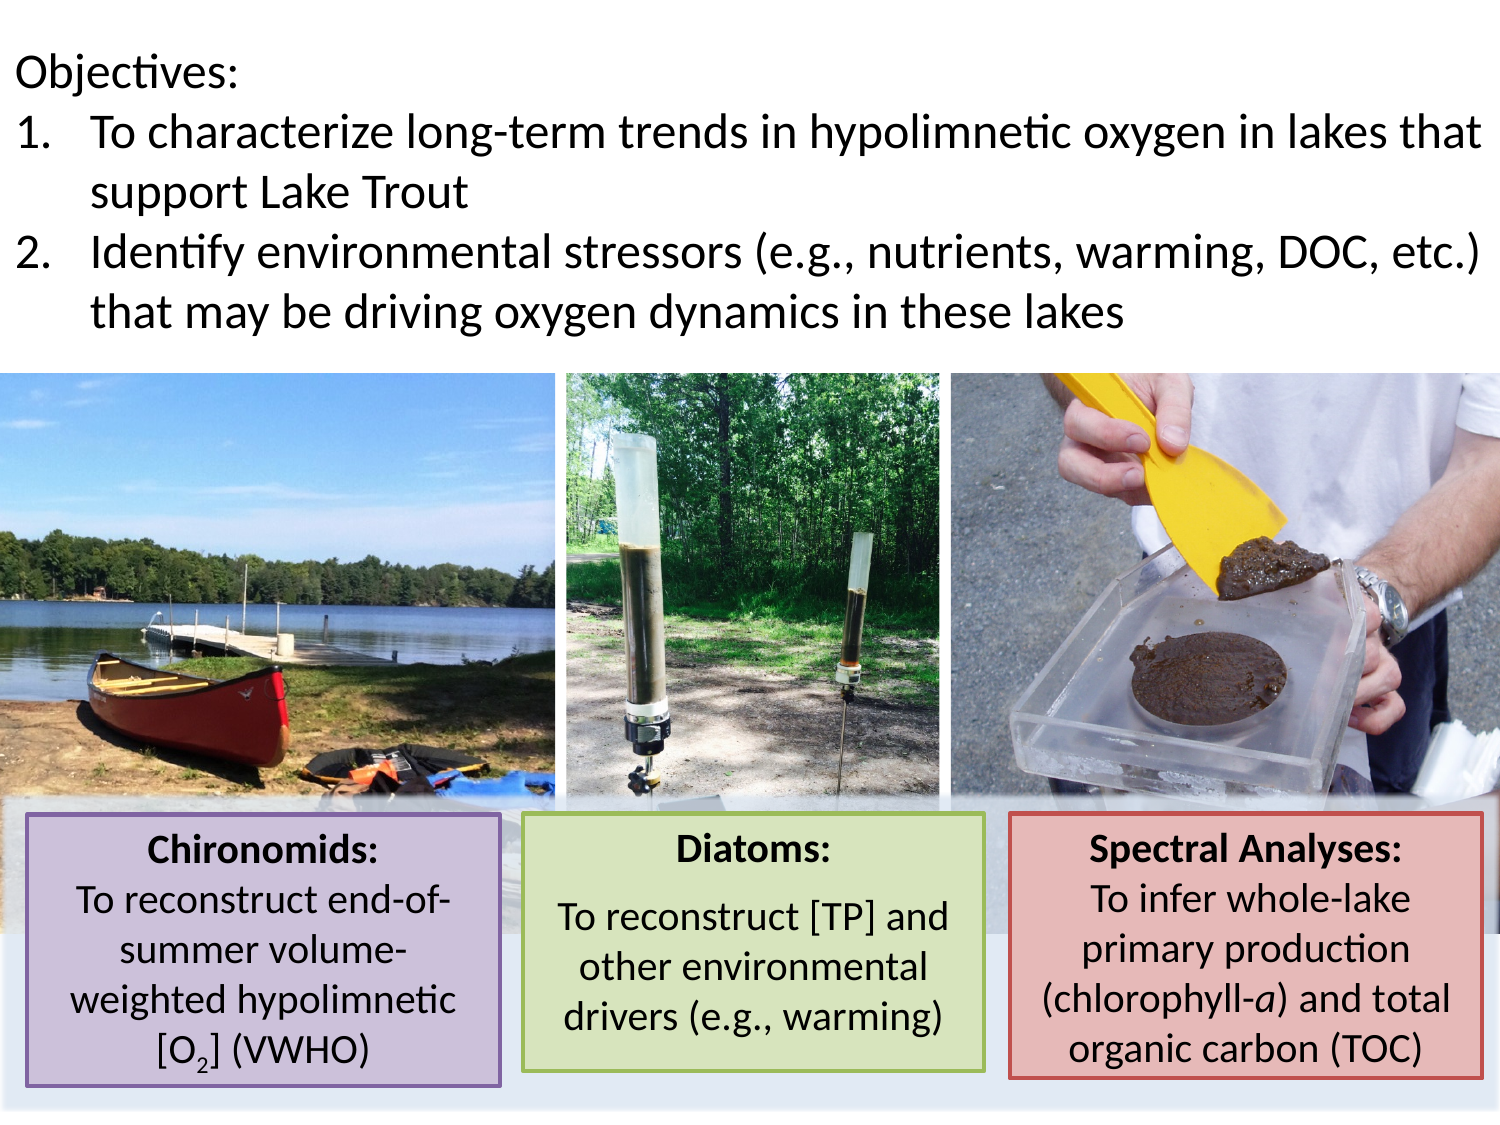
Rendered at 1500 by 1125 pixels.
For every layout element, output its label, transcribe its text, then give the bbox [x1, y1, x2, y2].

text_box Diatoms: To reconstruct [TP] and other environmental drivers (e.g., warming) [521, 933, 986, 1073]
picture [566, 373, 940, 935]
text_box [5, 942, 1498, 1108]
picture [950, 373, 1500, 935]
picture [0, 373, 556, 935]
text_box Chironomids: To reconstruct end-of-summer volume-weighted hypolimnetic [O2] (VWHO) [25, 942, 502, 1088]
text_box Objectives: To characterize long-term trends in hypolimnetic oxygen in lakes that support Lake Trout Identify environmental stressors (e.g., nutrients, warming, DOC, etc.) that may be driving oxygen dynamics in these lakes [0, 30, 1500, 346]
text_box Spectral Analyses: To infer whole-lake primary production (chlorophyll-a) and total organic carbon (TOC) [1008, 942, 1484, 1080]
